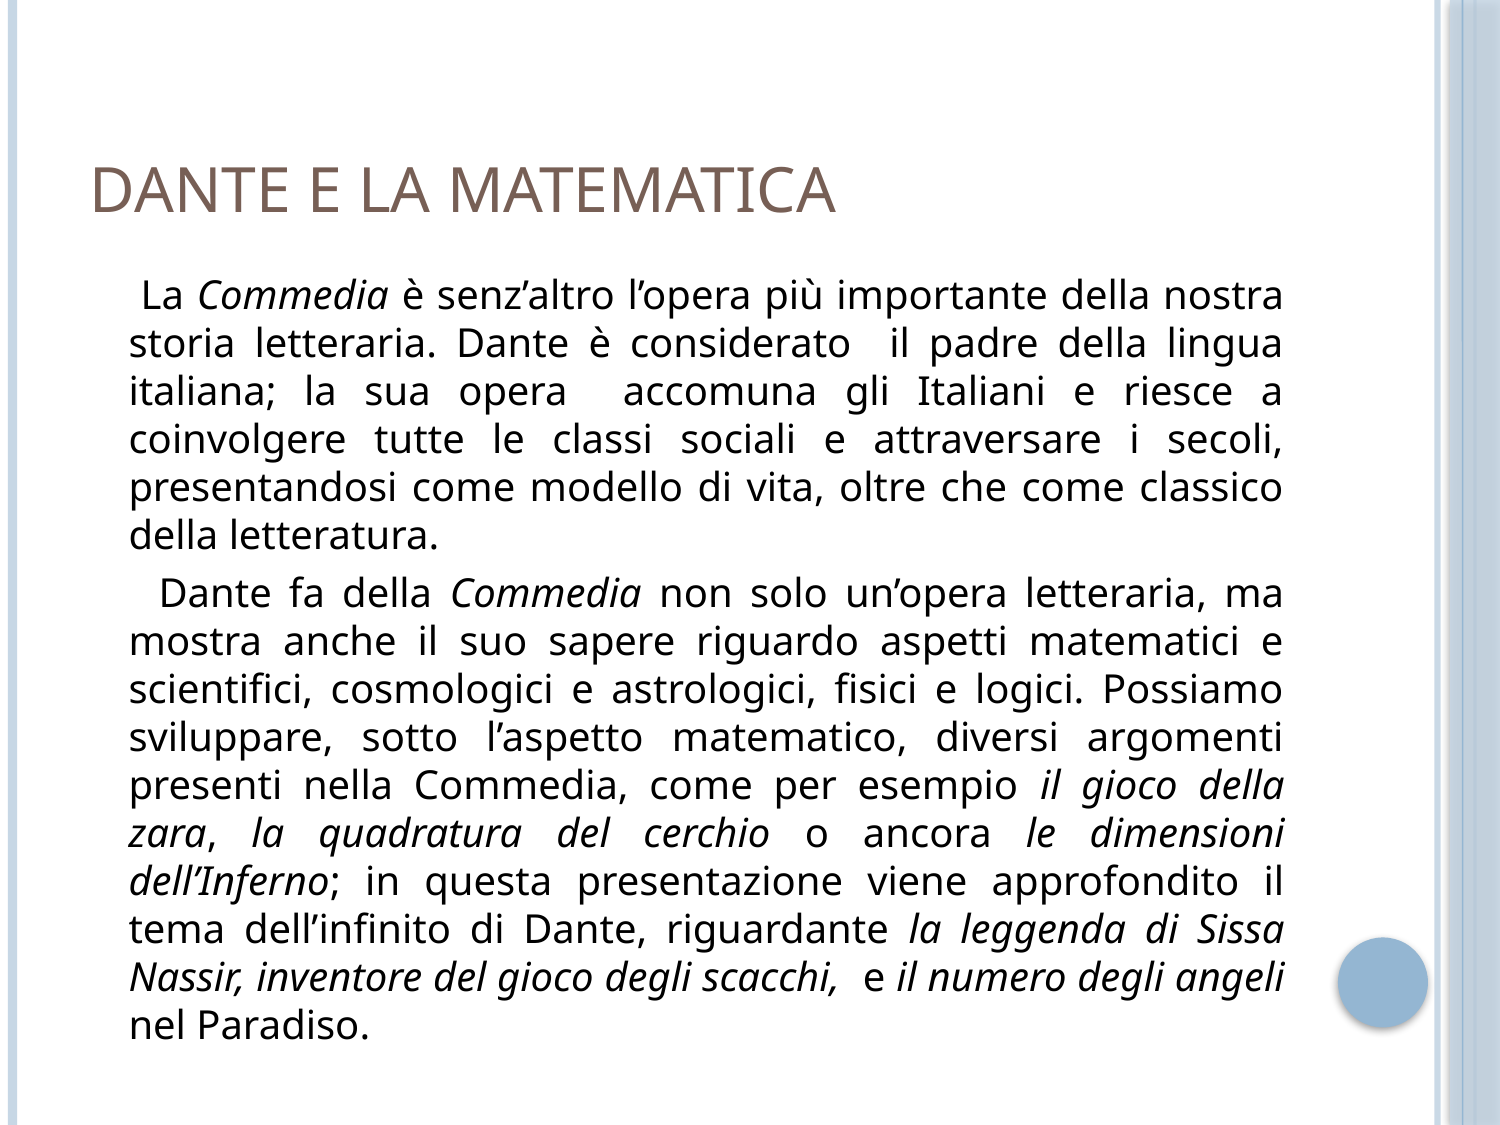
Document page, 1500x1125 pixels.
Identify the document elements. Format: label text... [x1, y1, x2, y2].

list La Commedia è senz’altro l’opera più importante della nostra storia letteraria. Dante è considerato il padre della lingua italiana; la sua opera accomuna gli Italiani e riesce a coinvolgere tutte le classi sociali e attraversare i secoli, presentandosi come modello di vita, oltre che come classico della letteratura. Dante fa della Commedia non solo un’opera letteraria, ma mostra anche il suo sapere riguardo aspetti matematici e scientifici, cosmologici e astrologici, fisici e logici. Possiamo sviluppare, sotto l’aspetto matematico, diversi argomenti presenti nella Commedia, come per esempio il gioco della zara, la quadratura del cerchio o ancora le dimensioni dell’Inferno; in questa presentazione viene approfondito il tema dell’infinito di Dante, riguardante la leggenda di Sissa Nassir, inventore del gioco degli scacchi, e il numero degli angeli nel Paradiso. [75, 262, 1300, 1062]
title Dante e la matematica [75, 45, 1300, 233]
